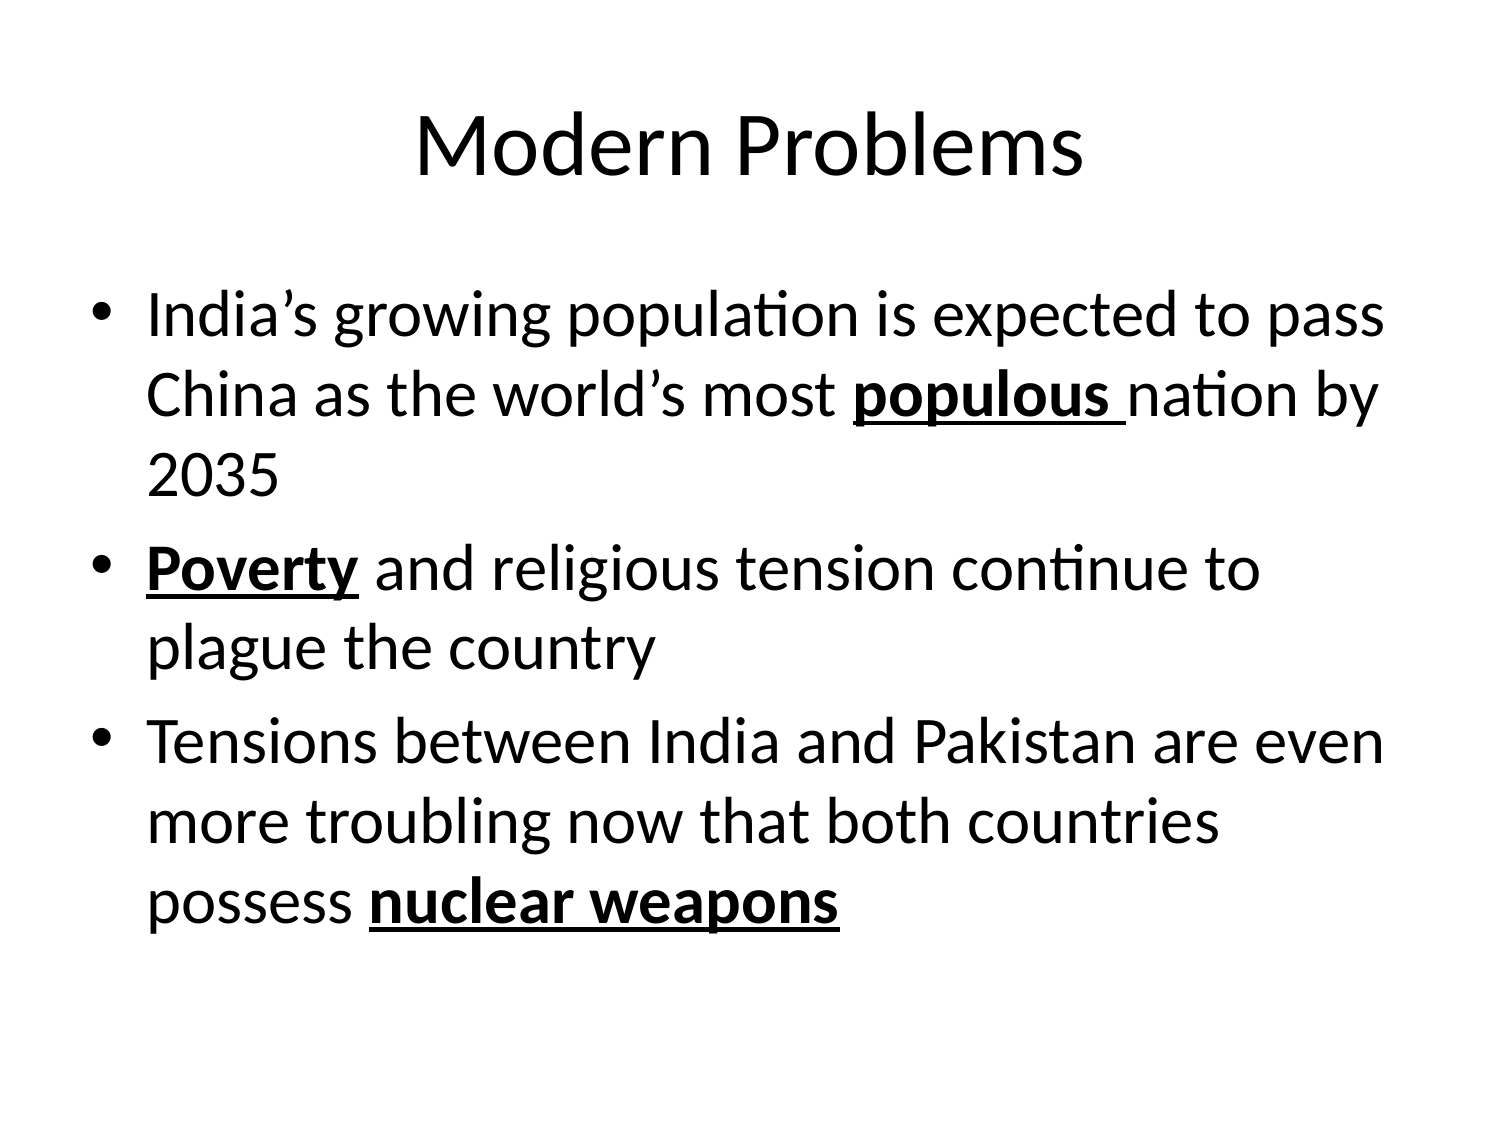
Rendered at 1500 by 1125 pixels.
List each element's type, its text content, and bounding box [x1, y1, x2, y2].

list India’s growing population is expected to pass China as the world’s most populous nation by 2035 Poverty and religious tension continue to plague the country Tensions between India and Pakistan are even more troubling now that both countries possess nuclear weapons [75, 262, 1425, 1005]
title Modern Problems [75, 45, 1425, 233]
